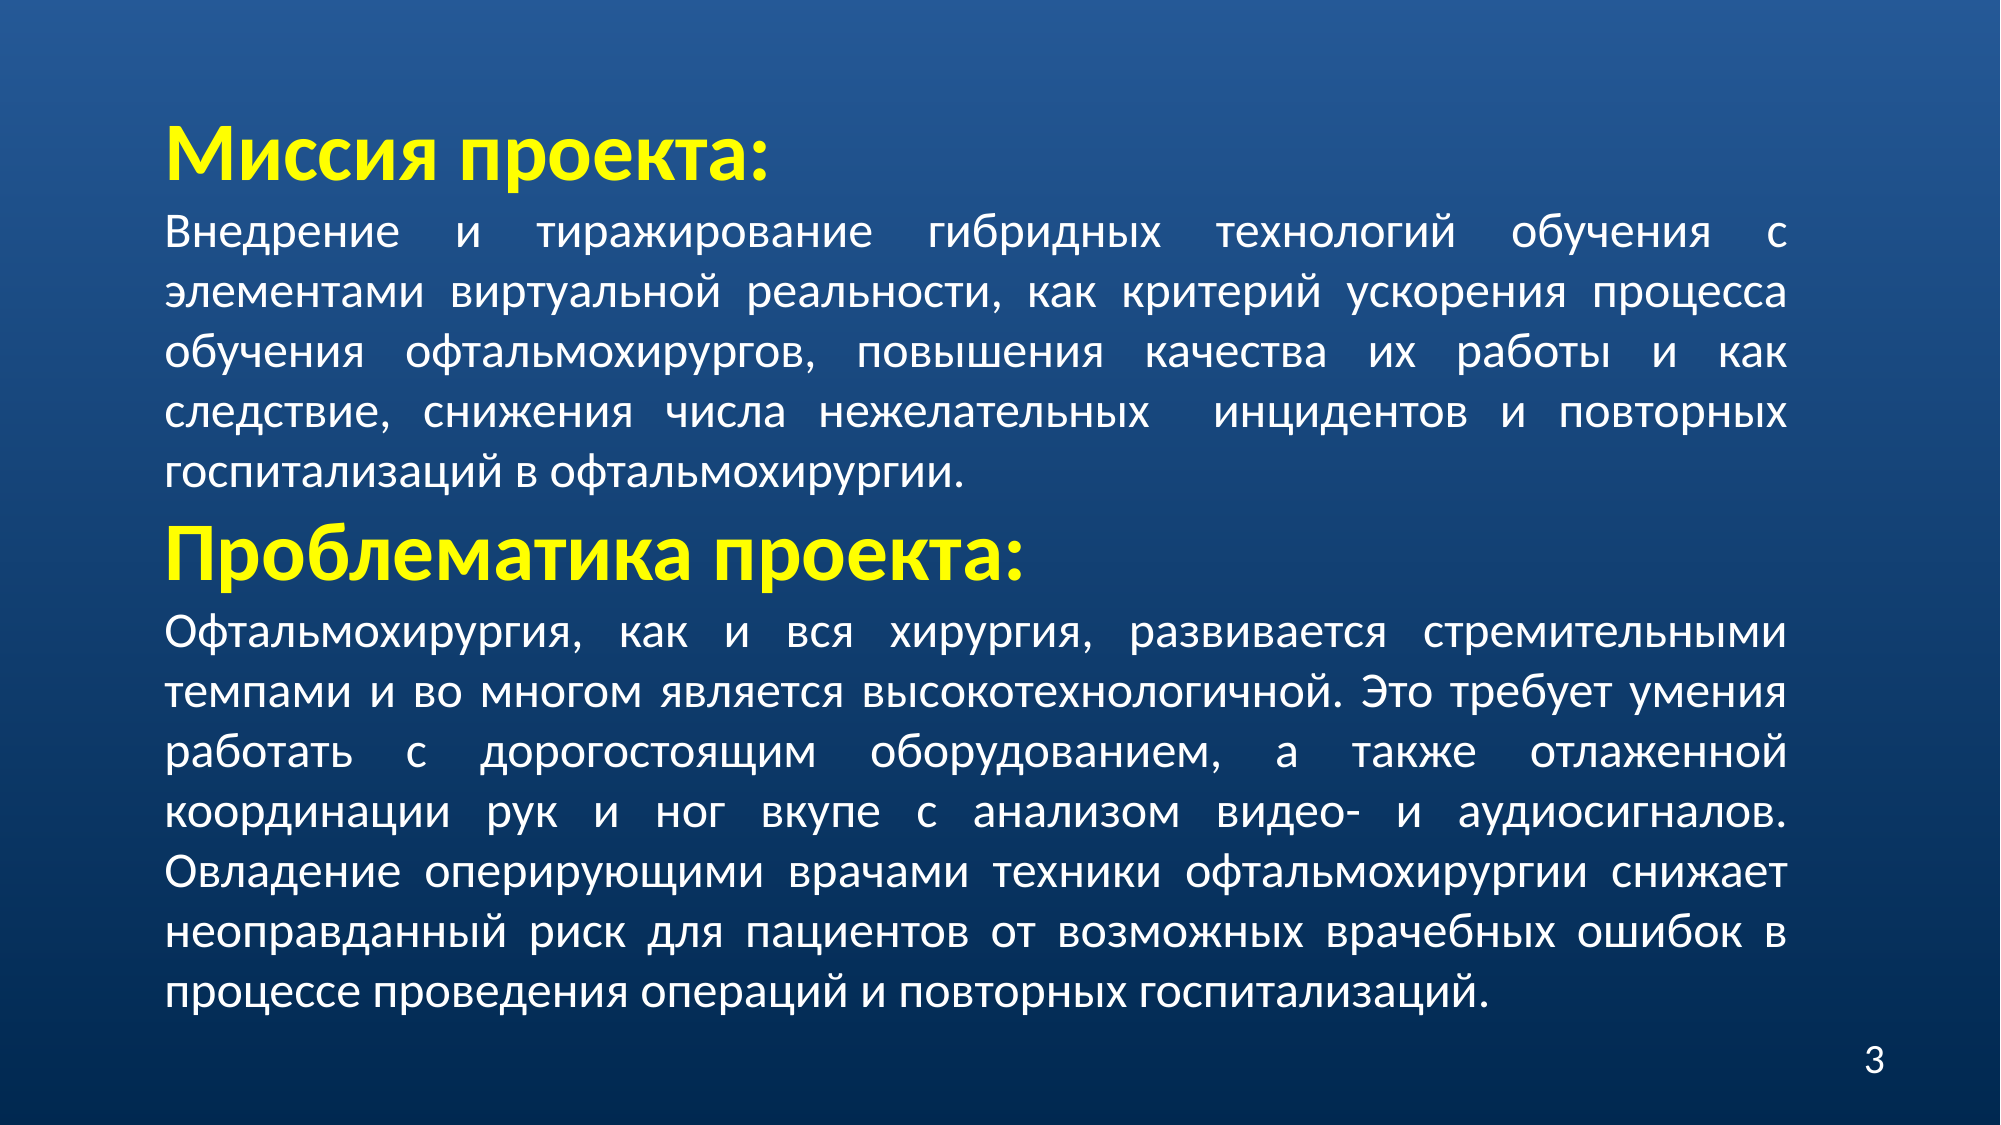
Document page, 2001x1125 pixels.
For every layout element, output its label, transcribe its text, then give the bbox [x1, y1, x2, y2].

slide_number 3 [1433, 1024, 1900, 1100]
text_box Миссия проекта: Внедрение и тиражирование гибридных технологий обучения с элементами виртуальной реальности, как критерий ускорения процесса обучения офтальмохирургов, повышения качества их работы и как следствие, снижения числа нежелательных инцидентов и повторных госпитализаций в офтальмохирургии. Проблематика проекта: Офтальмохирургия, как и вся хирургия, развивается стремительными темпами и во многом является высокотехнологичной. Это требует умения работать с дорогостоящим оборудованием, а также отлаженной координации рук и ног вкупе с анализом видео- и аудиосигналов. Овладение оперирующими врачами техники офтальмохирургии снижает неоправданный риск для пациентов от возможных врачебных ошибок в процессе проведения операций и повторных госпитализаций. [149, 89, 1804, 1025]
